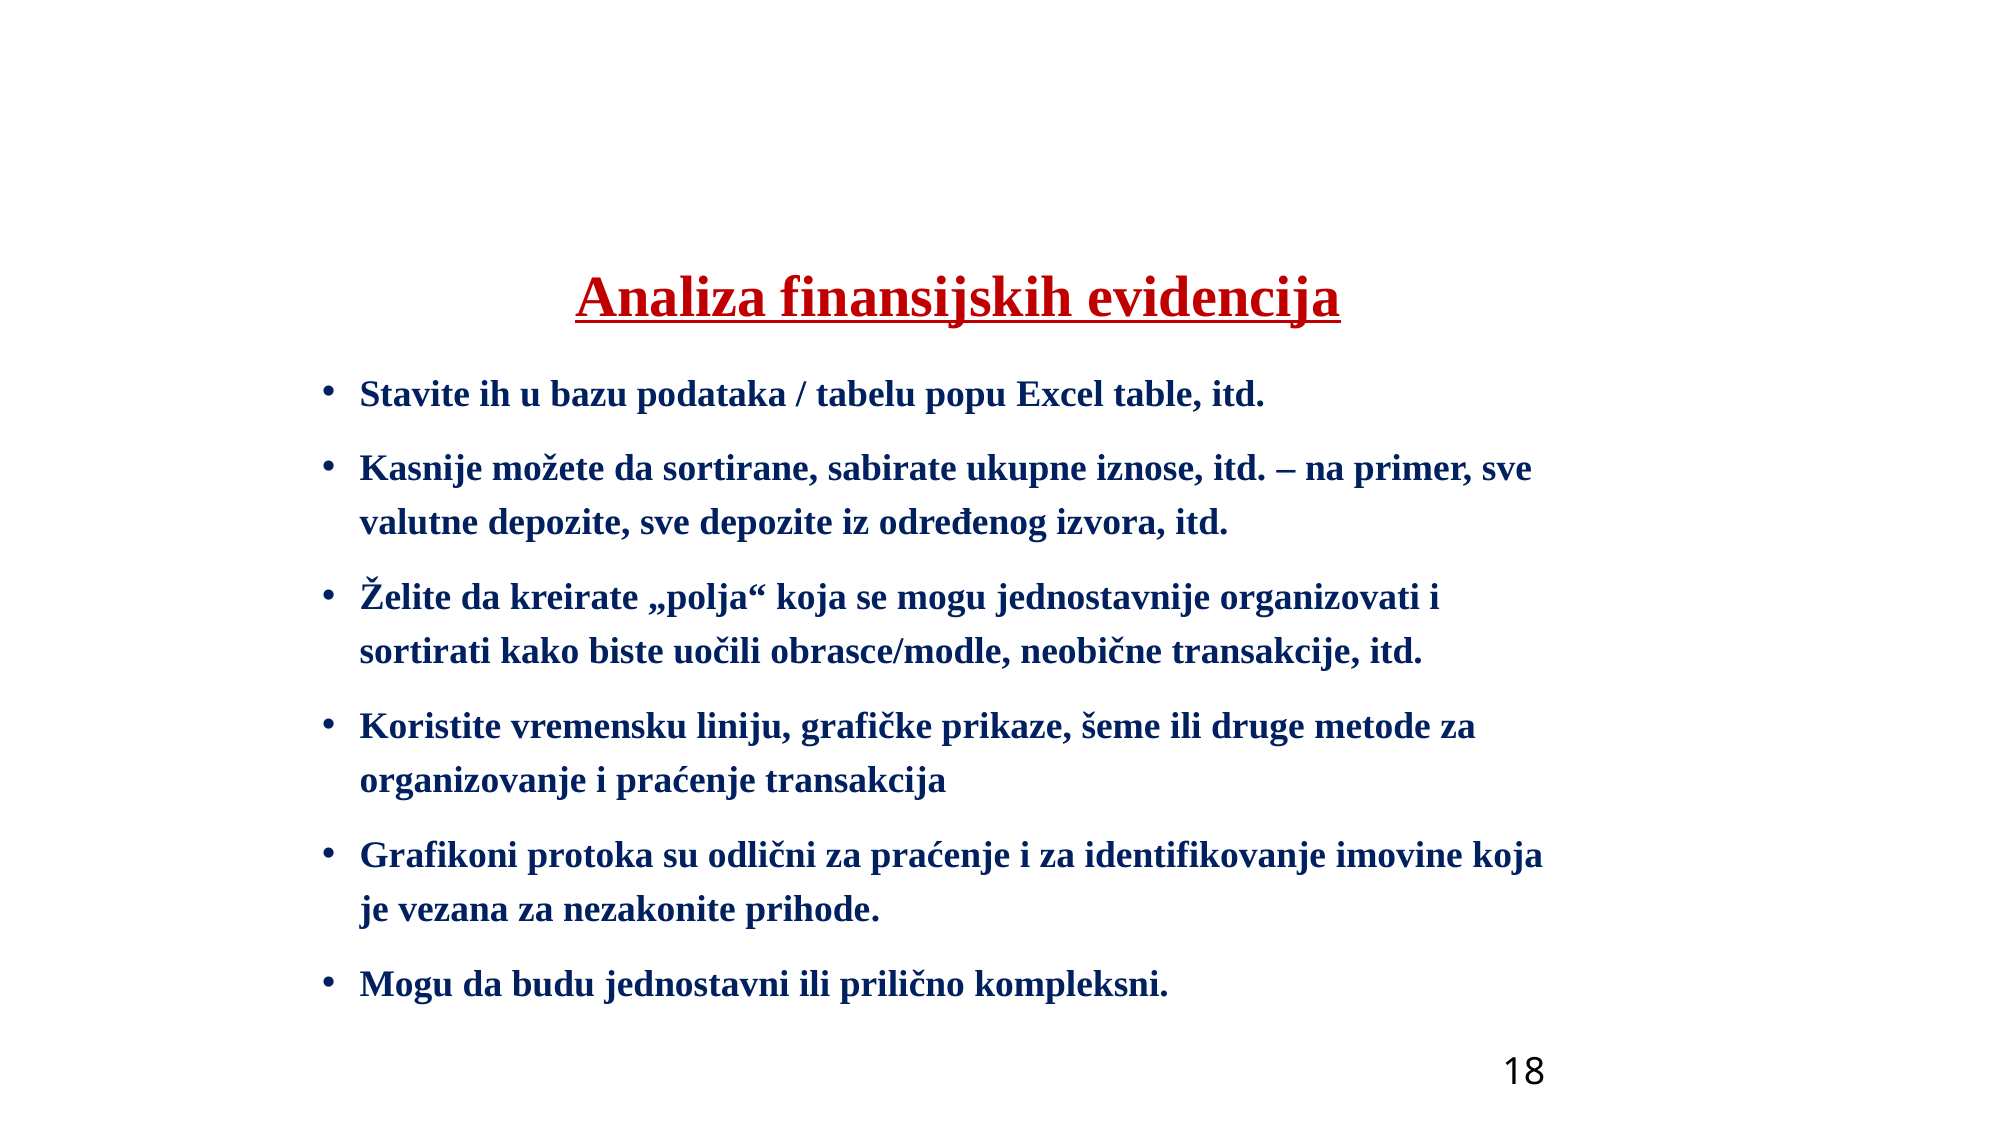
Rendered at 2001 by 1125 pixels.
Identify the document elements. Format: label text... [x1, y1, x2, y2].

slide_number 18 [1412, 1042, 1863, 1103]
list Stavite ih u bazu podataka / tabelu popu Excel table, itd. Kasnije možete da sortirane, sabirate ukupne iznose, itd. – na primer, sve valutne depozite, sve depozite iz određenog izvora, itd. Želite da kreirate „polja“ koja se mogu jednostavnije organizovati i sortirati kako biste uočili obrasce/modle, neobične transakcije, itd. Koristite vremensku liniju, grafičke prikaze, šeme ili druge metode za organizovanje i praćenje transakcija Grafikoni protoka su odlični za praćenje i za identifikovanje imovine koja je vezana za nezakonite prihode. Mogu da budu jednostavni ili prilično kompleksni. [307, 352, 1587, 1002]
title Analiza finansijskih evidencija [560, 243, 1453, 352]
